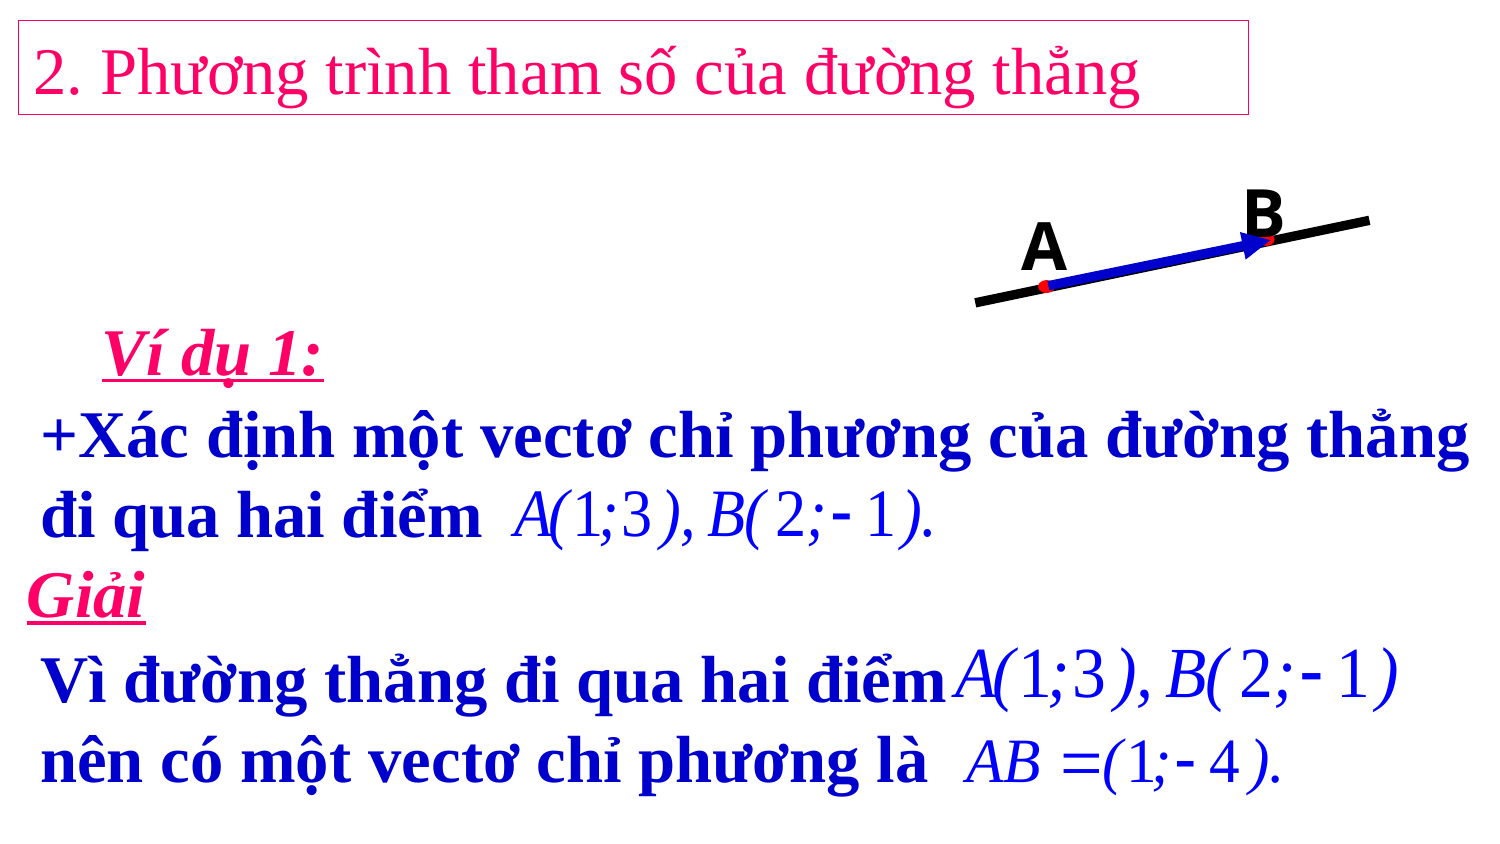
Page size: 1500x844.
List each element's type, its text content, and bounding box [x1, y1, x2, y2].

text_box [975, 163, 1370, 304]
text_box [958, 714, 1285, 804]
text_box Giải [15, 545, 330, 637]
text_box Ví dụ 1: [90, 302, 404, 383]
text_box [1048, 239, 1271, 286]
text_box 2. Phương trình tham số của đường thẳng [18, 20, 1249, 115]
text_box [28, 629, 1496, 804]
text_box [28, 385, 1496, 559]
